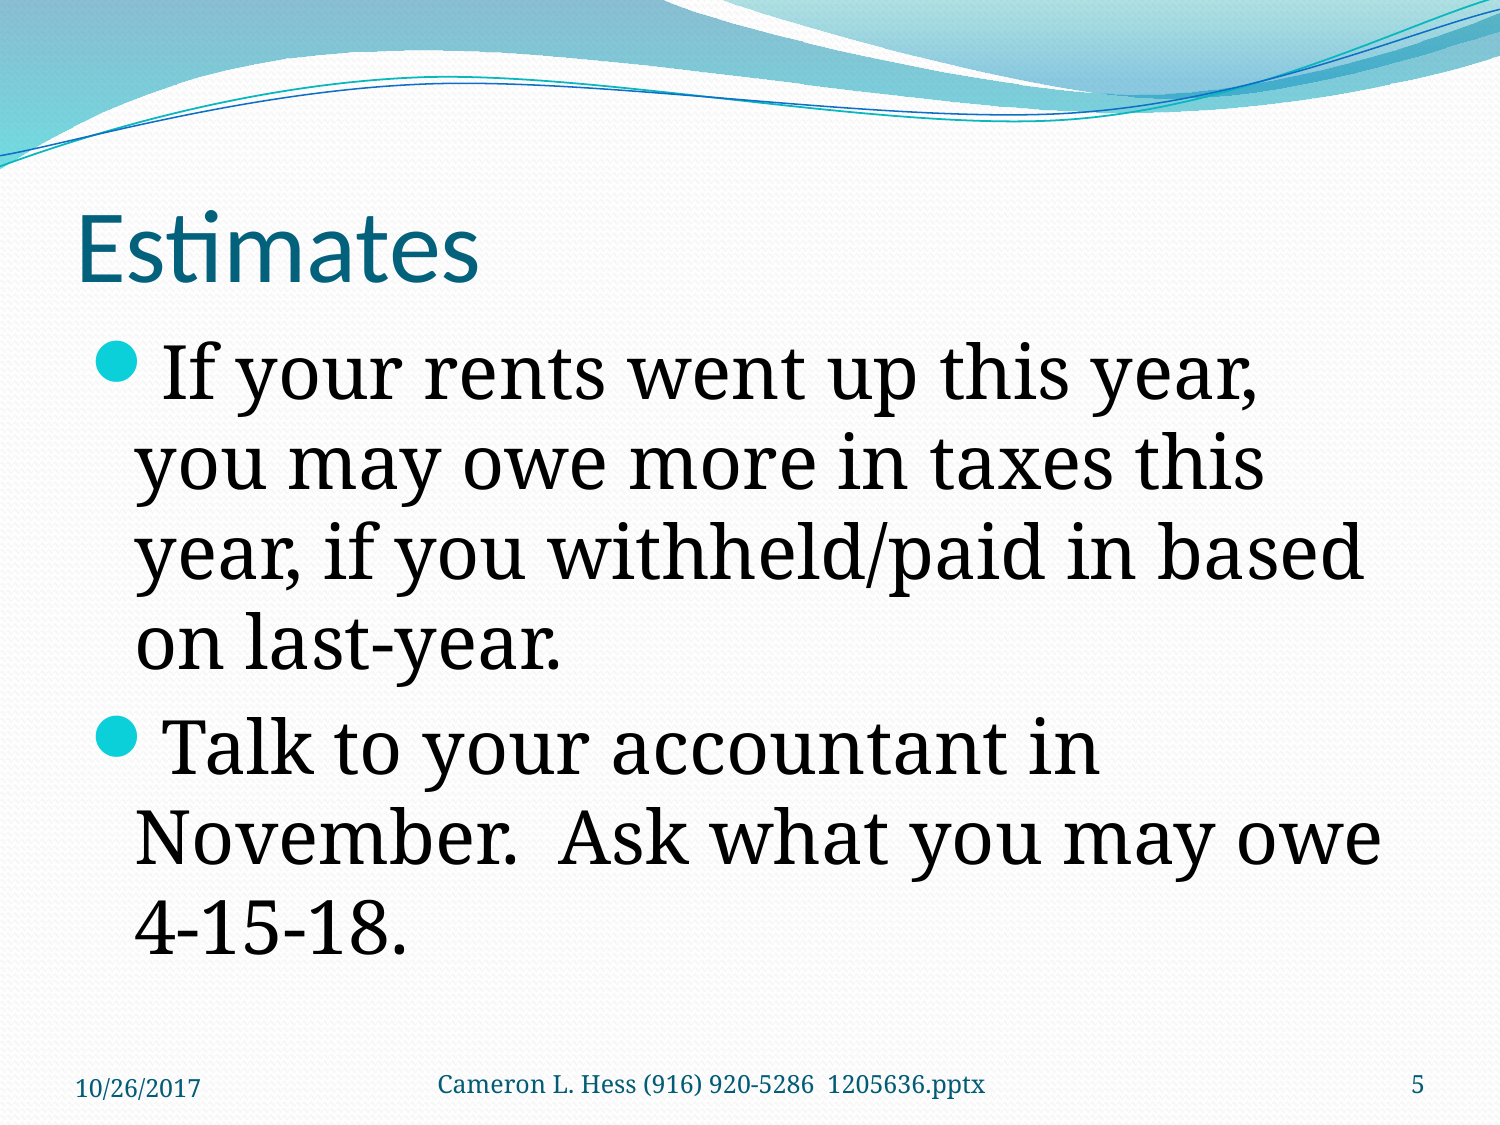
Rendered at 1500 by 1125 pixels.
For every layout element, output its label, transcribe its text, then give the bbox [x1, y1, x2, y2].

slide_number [75, 1042, 425, 1103]
list If your rents went up this year, you may owe more in taxes this year, if you withheld/paid in based on last-year. Talk to your accountant in November. Ask what you may owe 4-15-18. [75, 317, 1425, 1038]
title Estimates [75, 115, 1425, 303]
slide_number 5 [1299, 1042, 1425, 1103]
footer Cameron L. Hess (916) 920-5286 1205636.pptx [437, 1042, 988, 1103]
